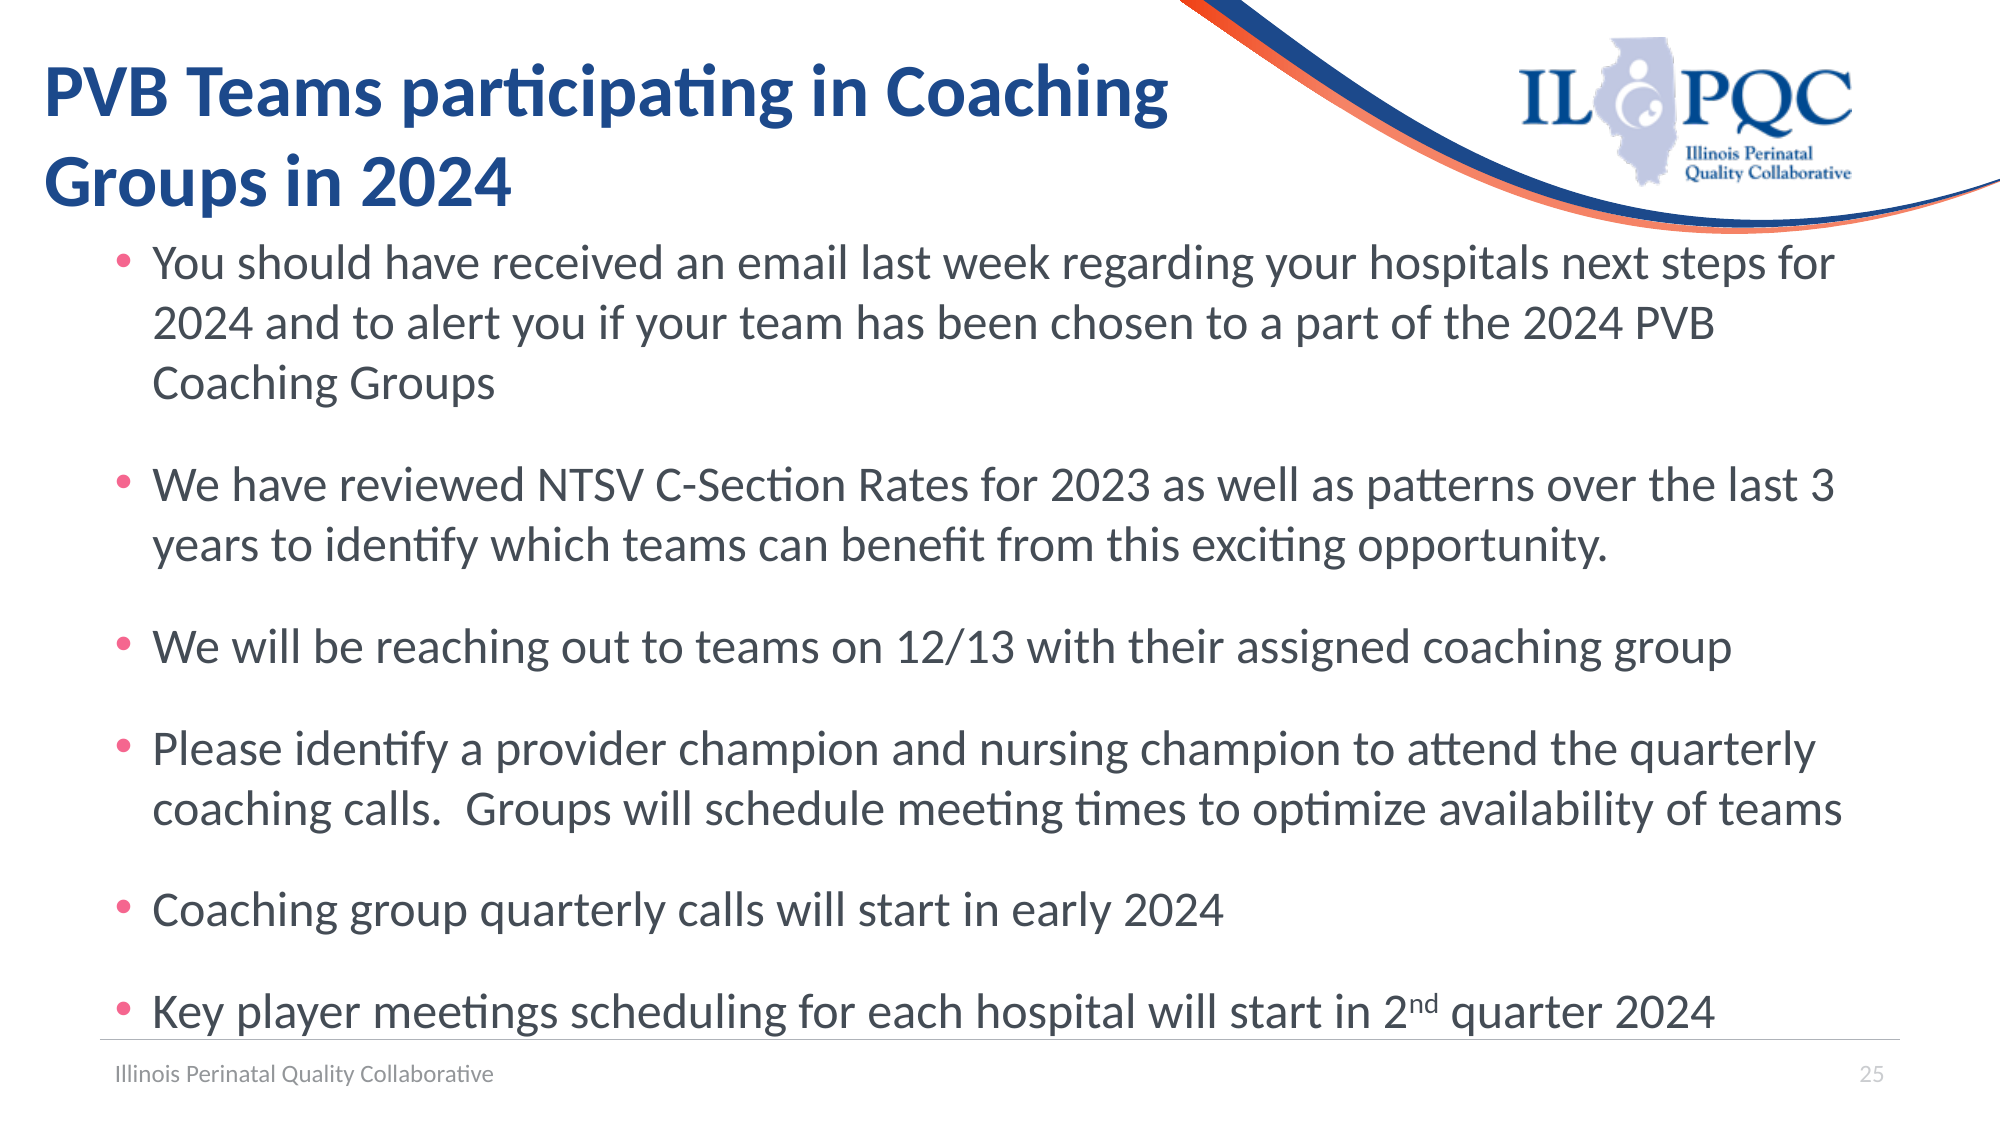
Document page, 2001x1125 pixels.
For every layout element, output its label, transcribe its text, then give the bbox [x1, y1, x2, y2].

picture [1519, 37, 1852, 187]
list You should have received an email last week regarding your hospitals next steps for 2024 and to alert you if your team has been chosen to a part of the 2024 PVB Coaching Groups We have reviewed NTSV C-Section Rates for 2023 as well as patterns over the last 3 years to identify which teams can benefit from this exciting opportunity. We will be reaching out to teams on 12/13 with their assigned coaching group Please identify a provider champion and nursing champion to attend the quarterly coaching calls. Groups will schedule meeting times to optimize availability of teams Coaching group quarterly calls will start in early 2024 Key player meetings scheduling for each hospital will start in 2nd quarter 2024 [99, 222, 1900, 937]
title PVB Teams participating in Coaching Groups in 2024 [29, 22, 1303, 240]
slide_number 25 [1449, 1042, 1900, 1103]
footer Illinois Perinatal Quality Collaborative [99, 1042, 775, 1103]
